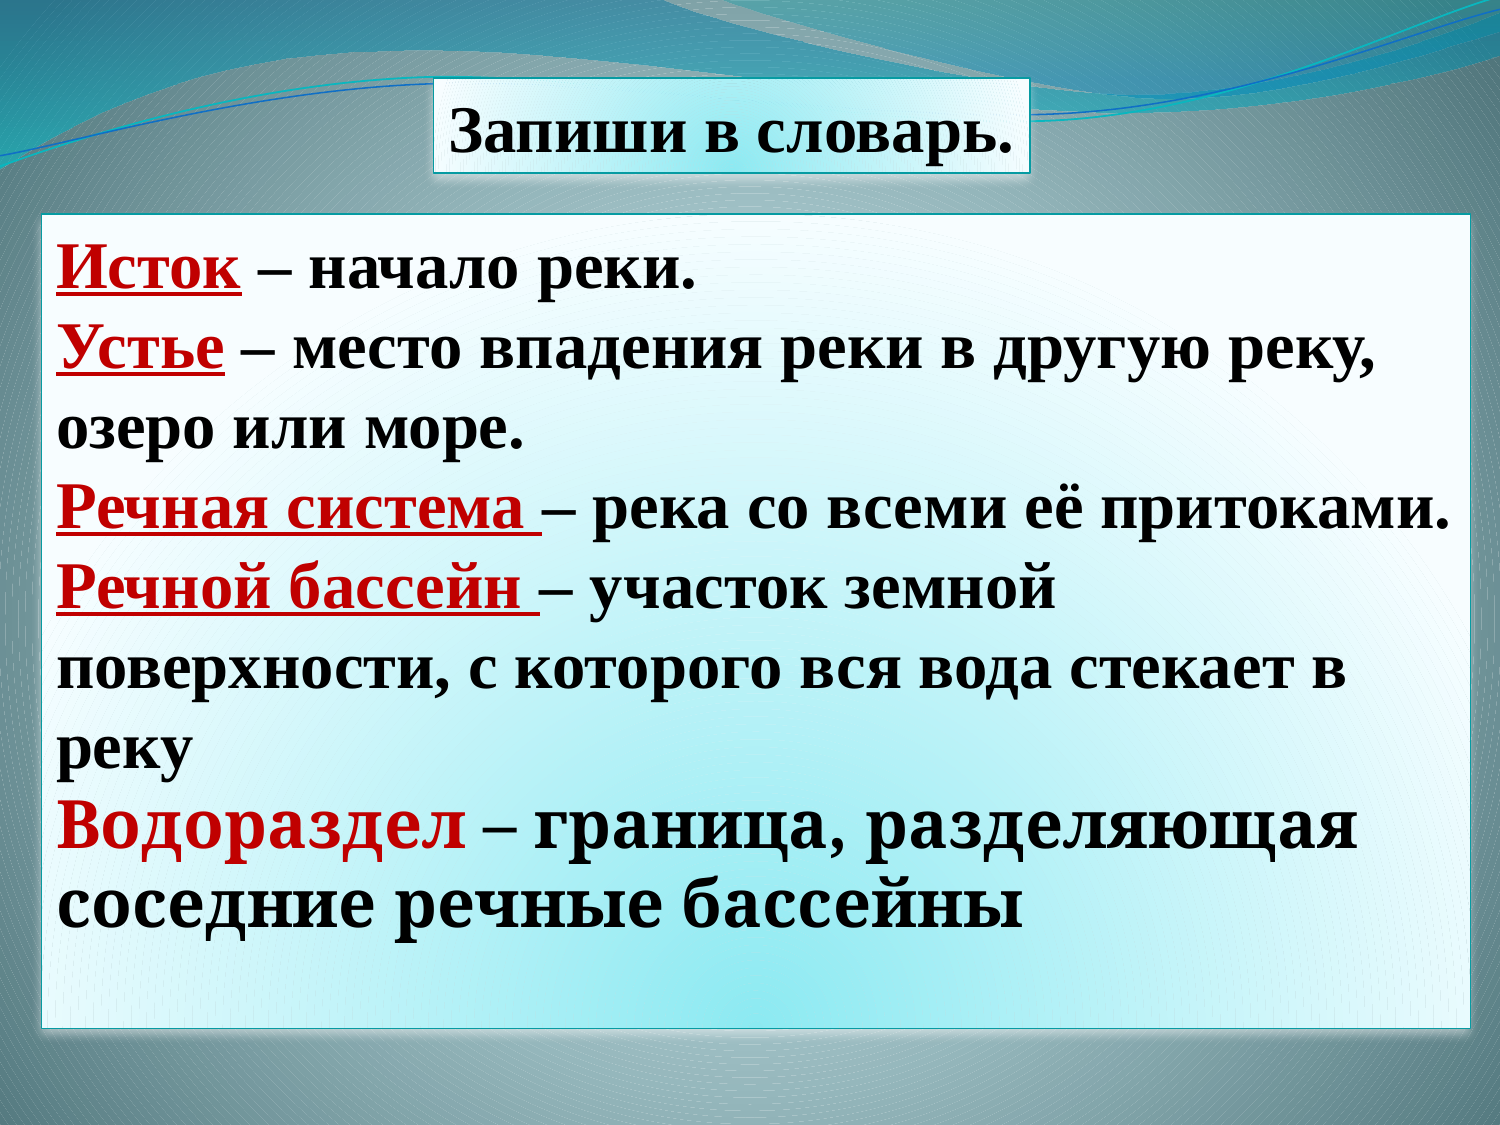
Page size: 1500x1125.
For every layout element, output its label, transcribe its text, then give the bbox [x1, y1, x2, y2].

text_box Запиши в словарь. [433, 77, 1031, 174]
text_box Исток – начало реки. Устье – место впадения реки в другую реку, озеро или море. Речная система – река со всеми её притоками. Речной бассейн – участок земной поверхности, с которого вся вода стекает в реку Водораздел – граница, разделяющая соседние речные бассейны [41, 213, 1471, 1029]
